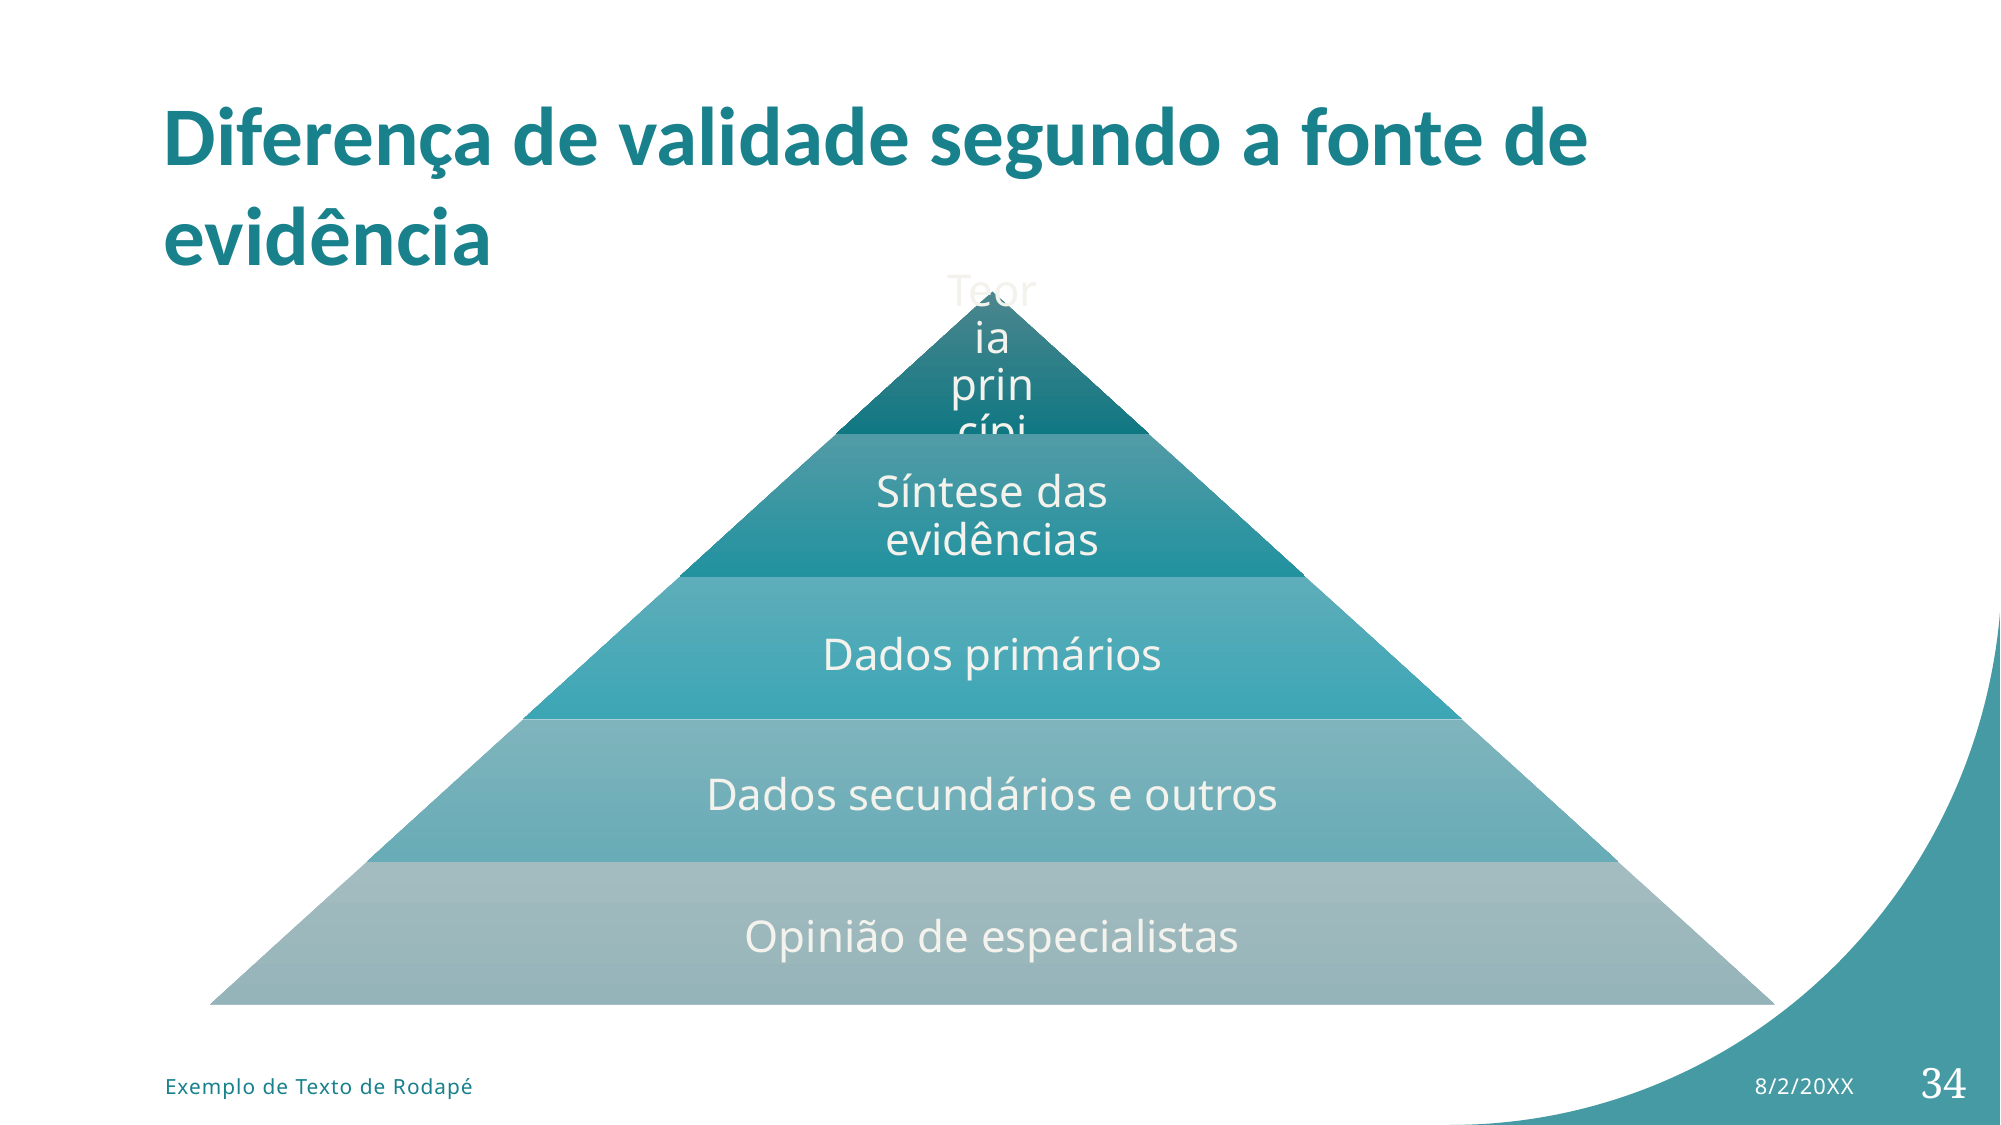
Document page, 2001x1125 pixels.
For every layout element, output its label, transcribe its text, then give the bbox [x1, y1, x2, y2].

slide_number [1529, 1055, 1868, 1116]
title Diferença de validade segundo a fonte de evidência [148, 73, 1775, 292]
footer Exemplo de Texto de Rodapé [150, 1056, 770, 1116]
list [210, 291, 1775, 1005]
slide_number 34 [1868, 1055, 1983, 1116]
